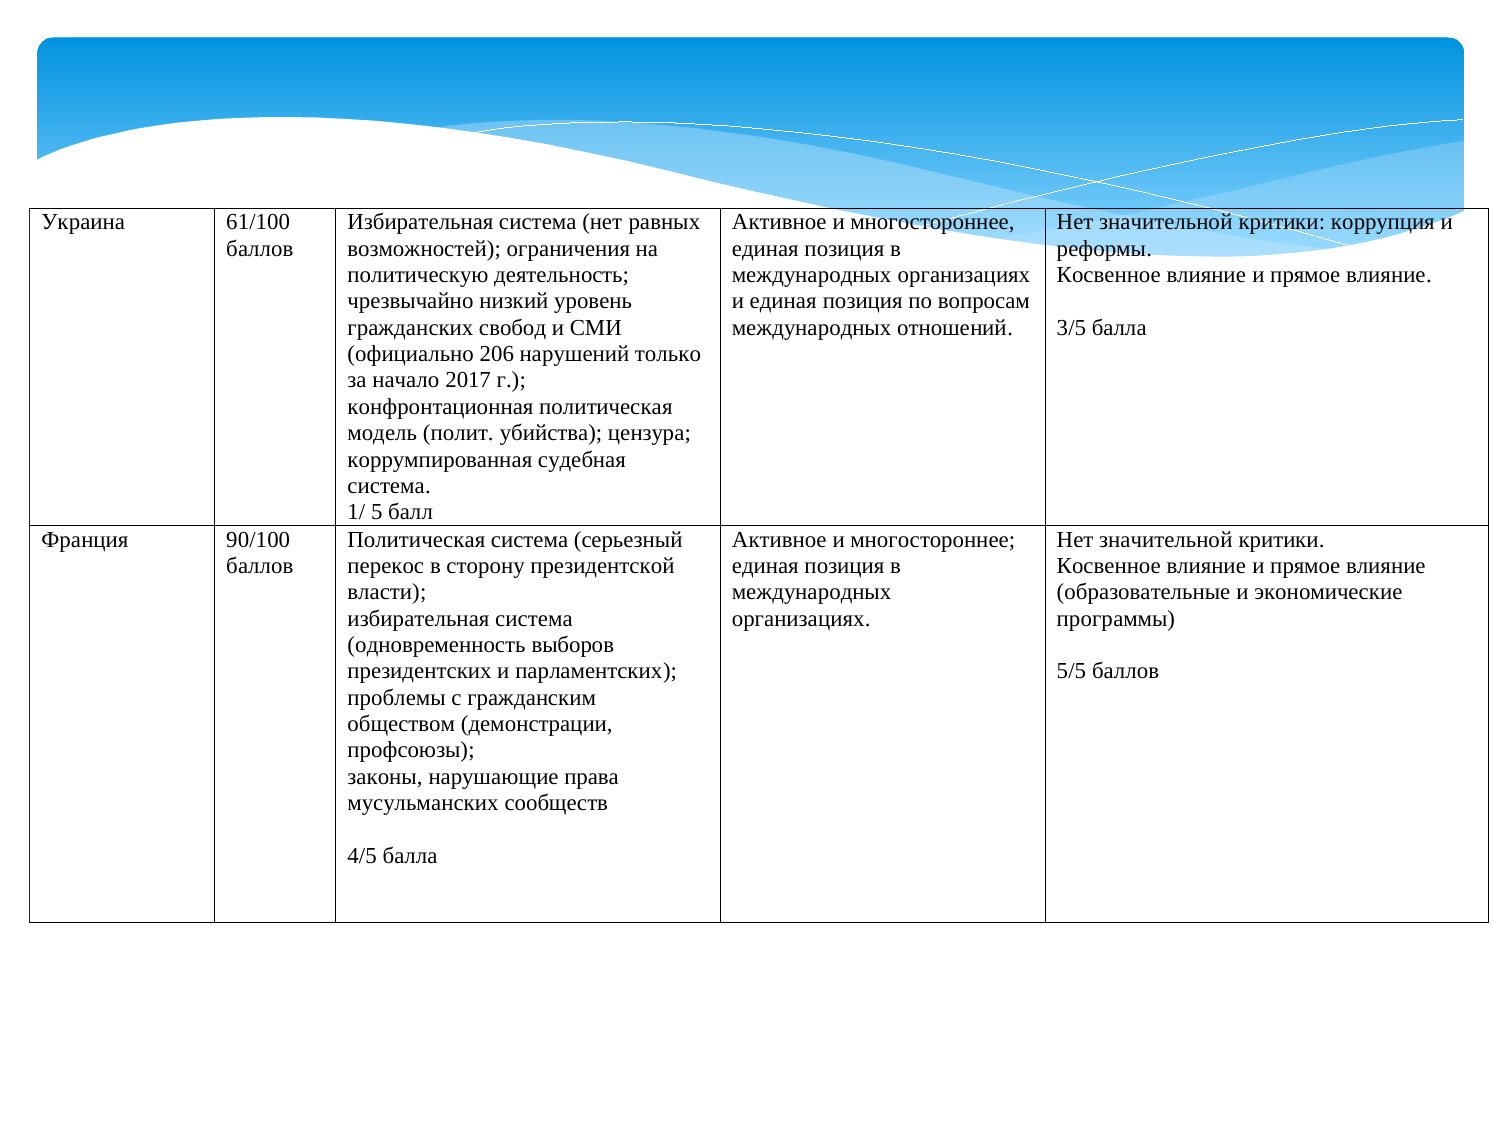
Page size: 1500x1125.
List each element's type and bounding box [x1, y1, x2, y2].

picture [29, 207, 1500, 970]
